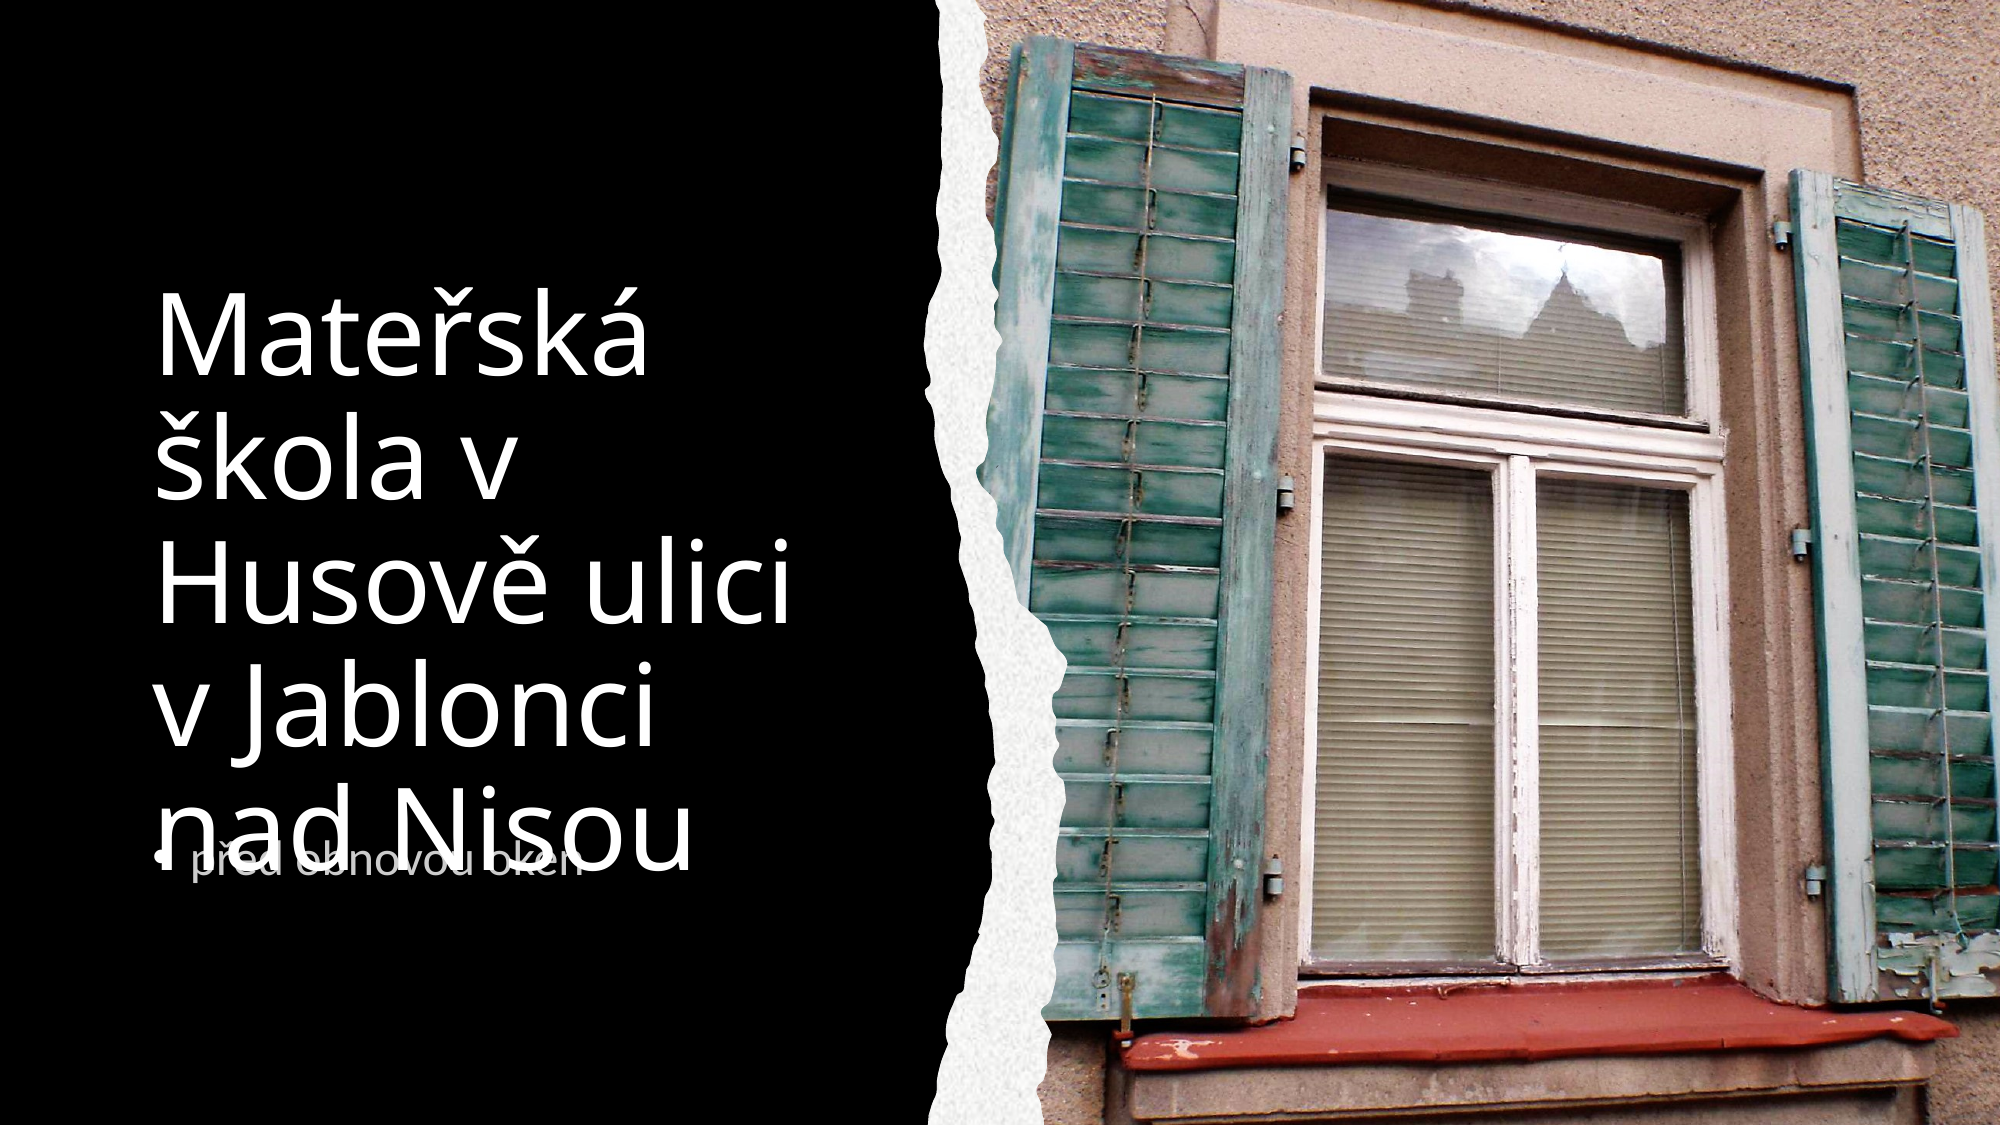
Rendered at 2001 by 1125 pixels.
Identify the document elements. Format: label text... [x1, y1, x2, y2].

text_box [923, 0, 1068, 1125]
title Mateřská škola v Husově ulici v Jablonci nad Nisou [137, 269, 859, 791]
picture [1068, 0, 2000, 1125]
text_box [0, 0, 923, 1125]
list před obnovou oken [137, 825, 859, 919]
